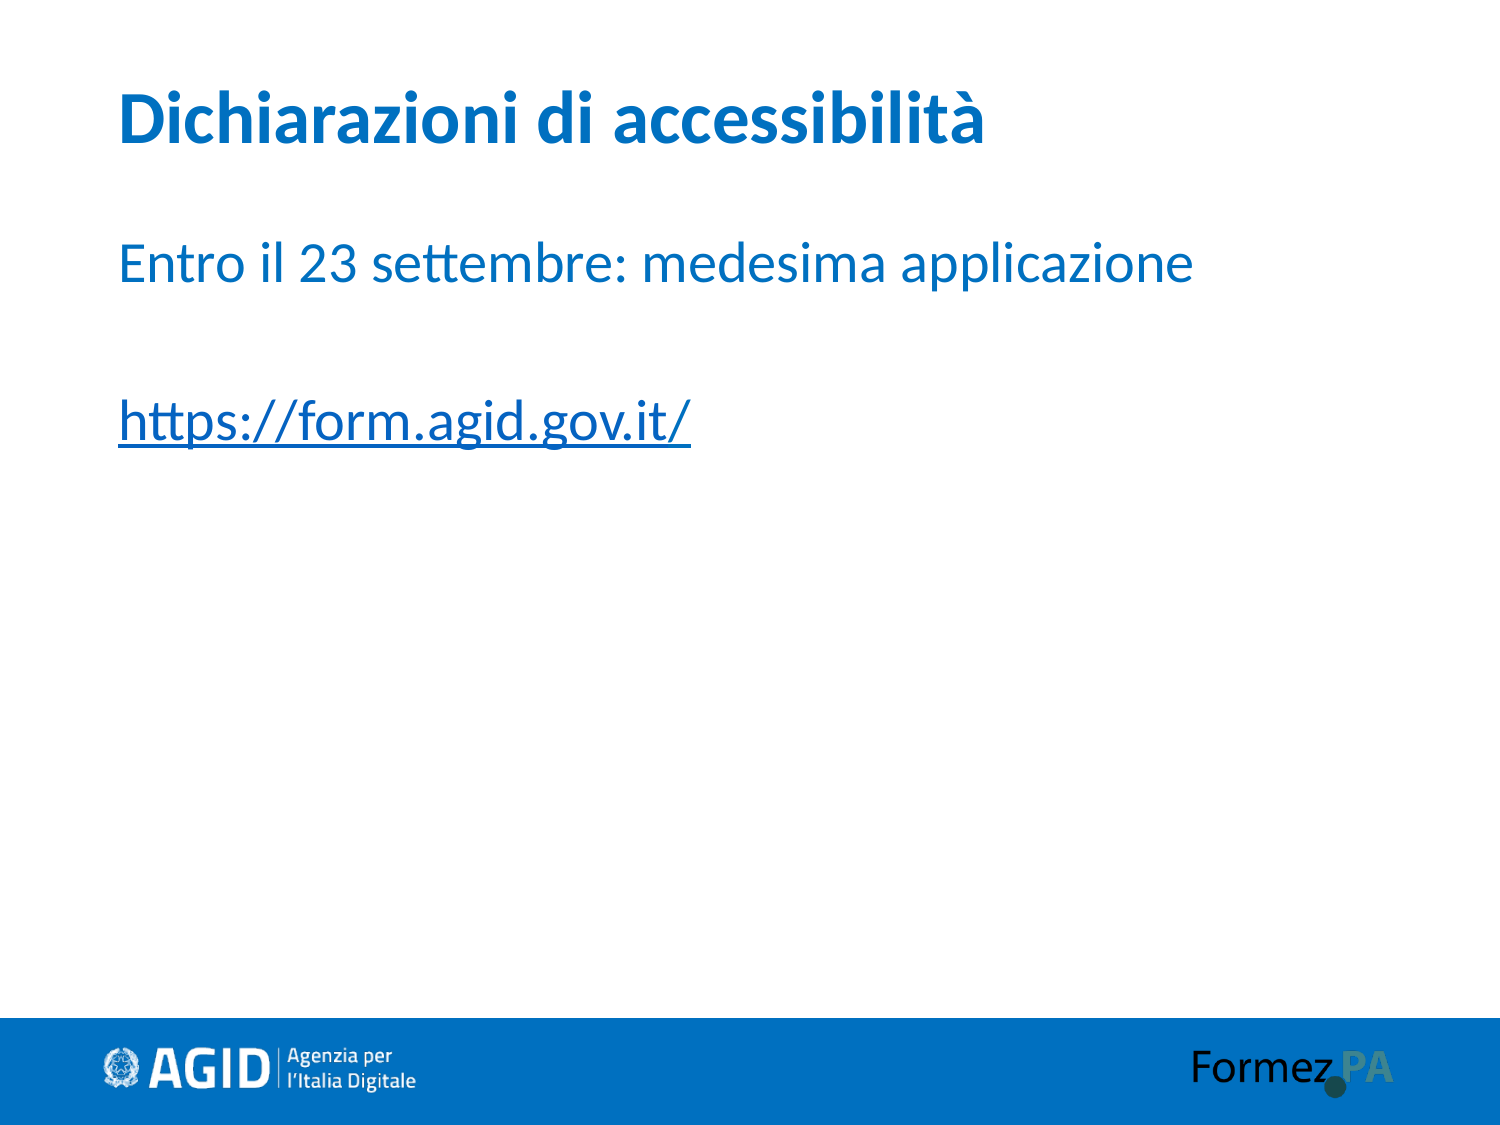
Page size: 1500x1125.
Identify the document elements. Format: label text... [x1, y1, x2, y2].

picture [103, 1039, 416, 1106]
list Entro il 23 settembre: medesima applicazione https://form.agid.gov.it/ [103, 224, 1397, 979]
picture [1190, 1047, 1397, 1100]
title Dichiarazioni di accessibilità [103, 59, 1397, 179]
